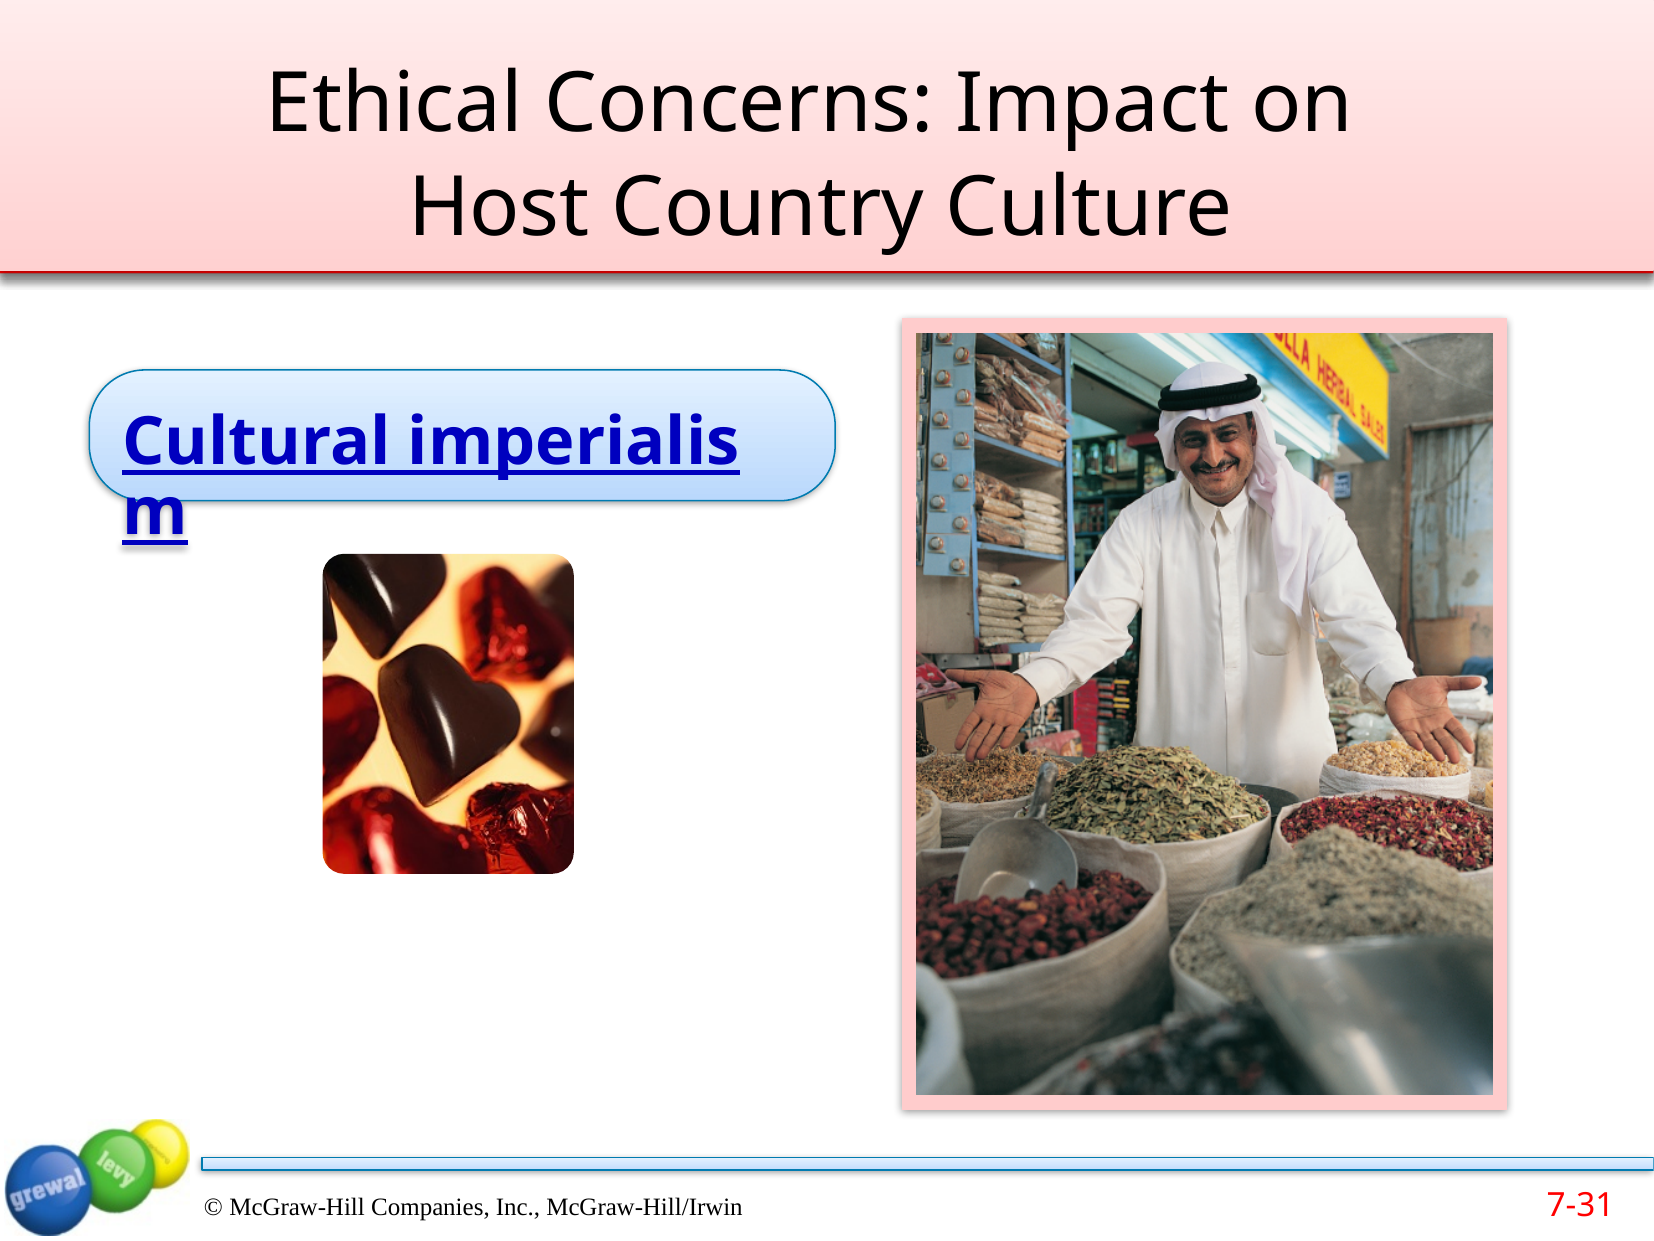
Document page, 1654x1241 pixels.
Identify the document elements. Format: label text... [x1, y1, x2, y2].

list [322, 553, 575, 875]
text_box Cultural imperialism [88, 369, 836, 502]
title Ethical Concerns: Impact on Host Country Culture [76, 44, 1565, 253]
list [915, 332, 1493, 1096]
picture [4, 1119, 190, 1236]
